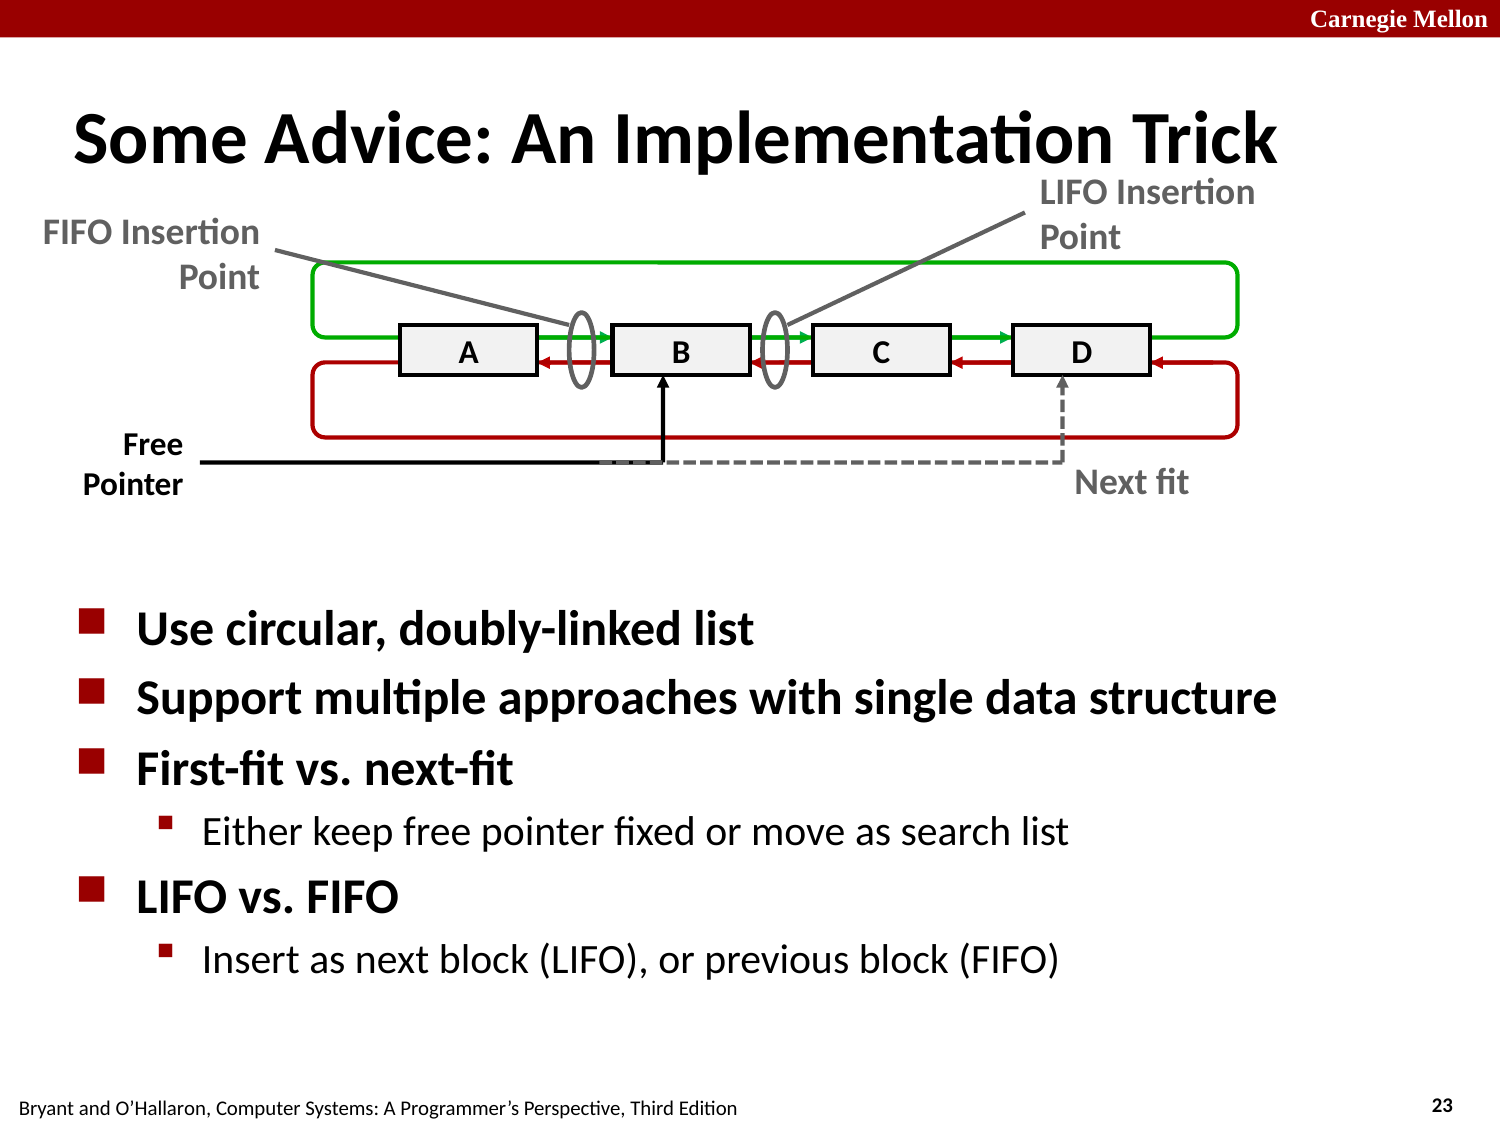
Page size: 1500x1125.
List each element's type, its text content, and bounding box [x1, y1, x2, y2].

text_box B [612, 324, 750, 373]
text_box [12, 199, 595, 388]
text_box [1212, 396, 1238, 438]
text_box [600, 338, 612, 344]
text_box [762, 159, 1288, 388]
text_box Free Pointer [67, 414, 199, 509]
text_box [312, 396, 594, 438]
text_box [599, 362, 612, 373]
text_box [599, 262, 757, 338]
list Use circular, doubly-linked list Support multiple approaches with single data structure First-fit vs. next-fit Either keep free pointer fixed or move as search list LIFO vs. FIFO Insert as next block (LIFO), or previous block (FIFO) [64, 587, 1361, 1040]
text_box [750, 362, 757, 373]
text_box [599, 374, 1207, 511]
title Some Advice: An Implementation Trick [58, 71, 1305, 197]
